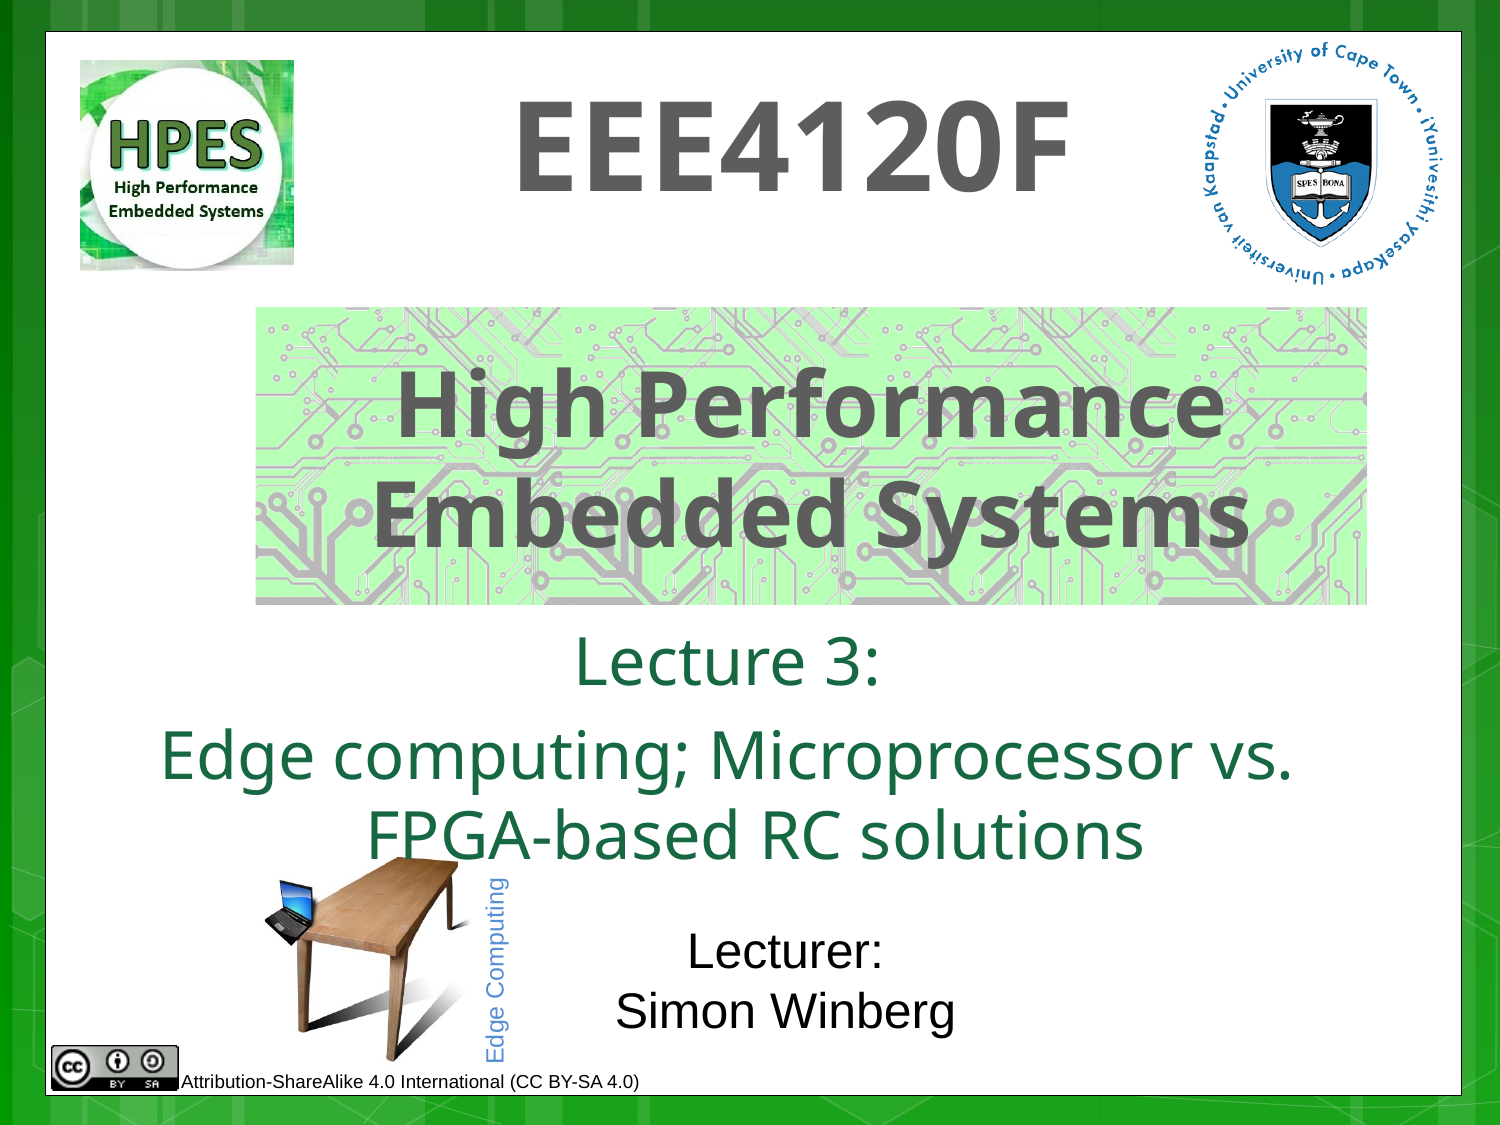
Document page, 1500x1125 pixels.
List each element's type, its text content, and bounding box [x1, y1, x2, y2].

text_box EEE4120F [494, 59, 1089, 224]
picture [1199, 37, 1445, 288]
text_box Attribution-ShareAlike 4.0 International (CC BY-SA 4.0) [166, 1062, 917, 1100]
text_box High Performance Embedded Systems [19, 338, 1500, 574]
picture [50, 1045, 179, 1091]
picture [260, 851, 477, 1069]
text_box Lecturer: Simon Winberg [516, 923, 1264, 1069]
text_box [255, 307, 1368, 338]
text_box Lecture 3: Edge computing; Microprocessor vs. FPGA-based RC solutions [61, 611, 1395, 923]
text_box [255, 574, 1368, 605]
text_box Edge Computing [471, 862, 516, 1080]
picture [79, 60, 294, 271]
